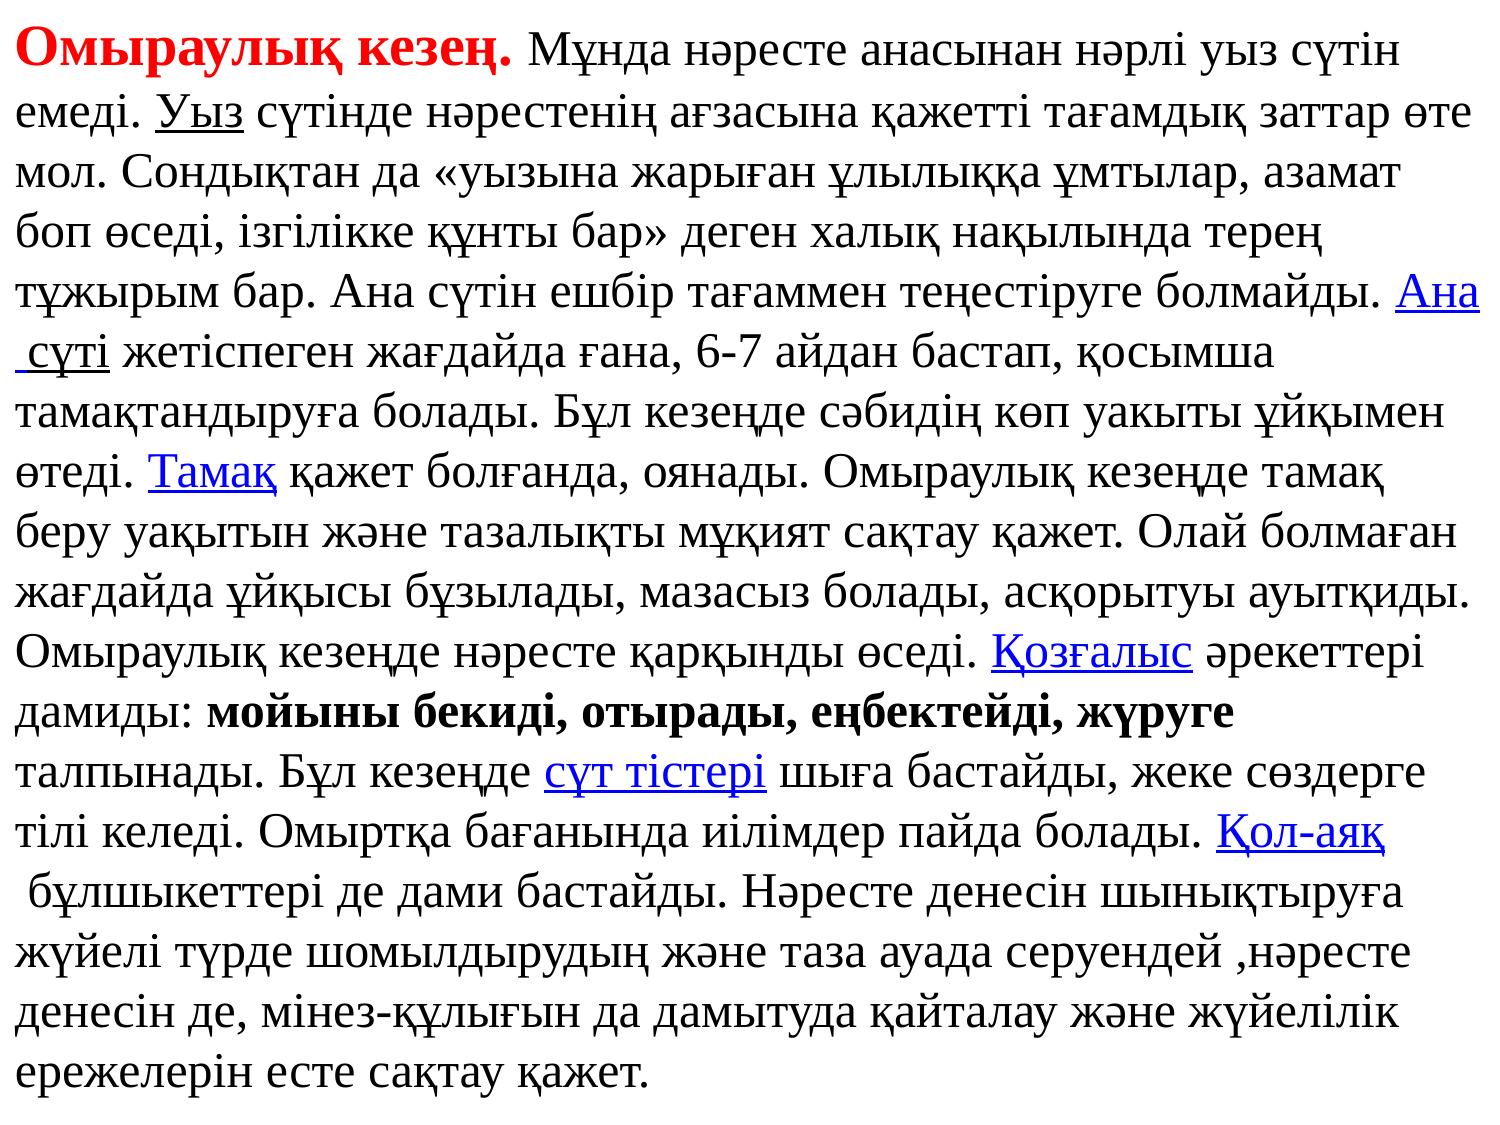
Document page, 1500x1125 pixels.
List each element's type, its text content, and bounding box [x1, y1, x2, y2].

text_box Омыраулық кезең. Мұнда нәресте анасынан нәрлі уыз сүтін емеді. Уыз сүтінде нәрестенің ағзасына қажетті тағамдық заттар өте мол. Сондықтан да «уызына жарыған ұлылыққа ұмтылар, азамат боп өседі, ізгілікке құнты бар» деген халық нақылында терең тұжырым бар. Ана сүтін ешбір тағаммен теңестіруге болмайды. Ана сүті жетіспеген жағдайда ғана, 6-7 айдан бастап, қосымша тамақтандыруға болады. Бұл кезеңде сәбидің көп уакыты ұйқымен өтеді. Тамақ қажет болғанда, оянады. Омыраулық кезеңде тамақ беру уақытын және тазалықты мұқият сақтау қажет. Олай болмаған жағдайда ұйқысы бұзылады, мазасыз болады, асқорытуы ауытқиды. Омыраулық кезеңде нәресте қарқынды өседі. Қозғалыс әрекеттері дамиды: мойыны бекиді, отырады, еңбектейді, жүруге талпынады. Бұл кезеңде сүт тістері шыға бастайды, жеке сөздерге тілі келеді. Омыртқа бағанында иілімдер пайда болады. Қол-аяқ бұлшыкеттері де дами бастайды. Нәресте денесін шынықтыруға жүйелі түрде шомылдырудың және таза ауада серуендей ,нәресте денесін де, мінез-құлығын да дамытуда қайталау және жүйелілік ережелерін есте сақтау қажет. [0, 0, 1500, 1105]
